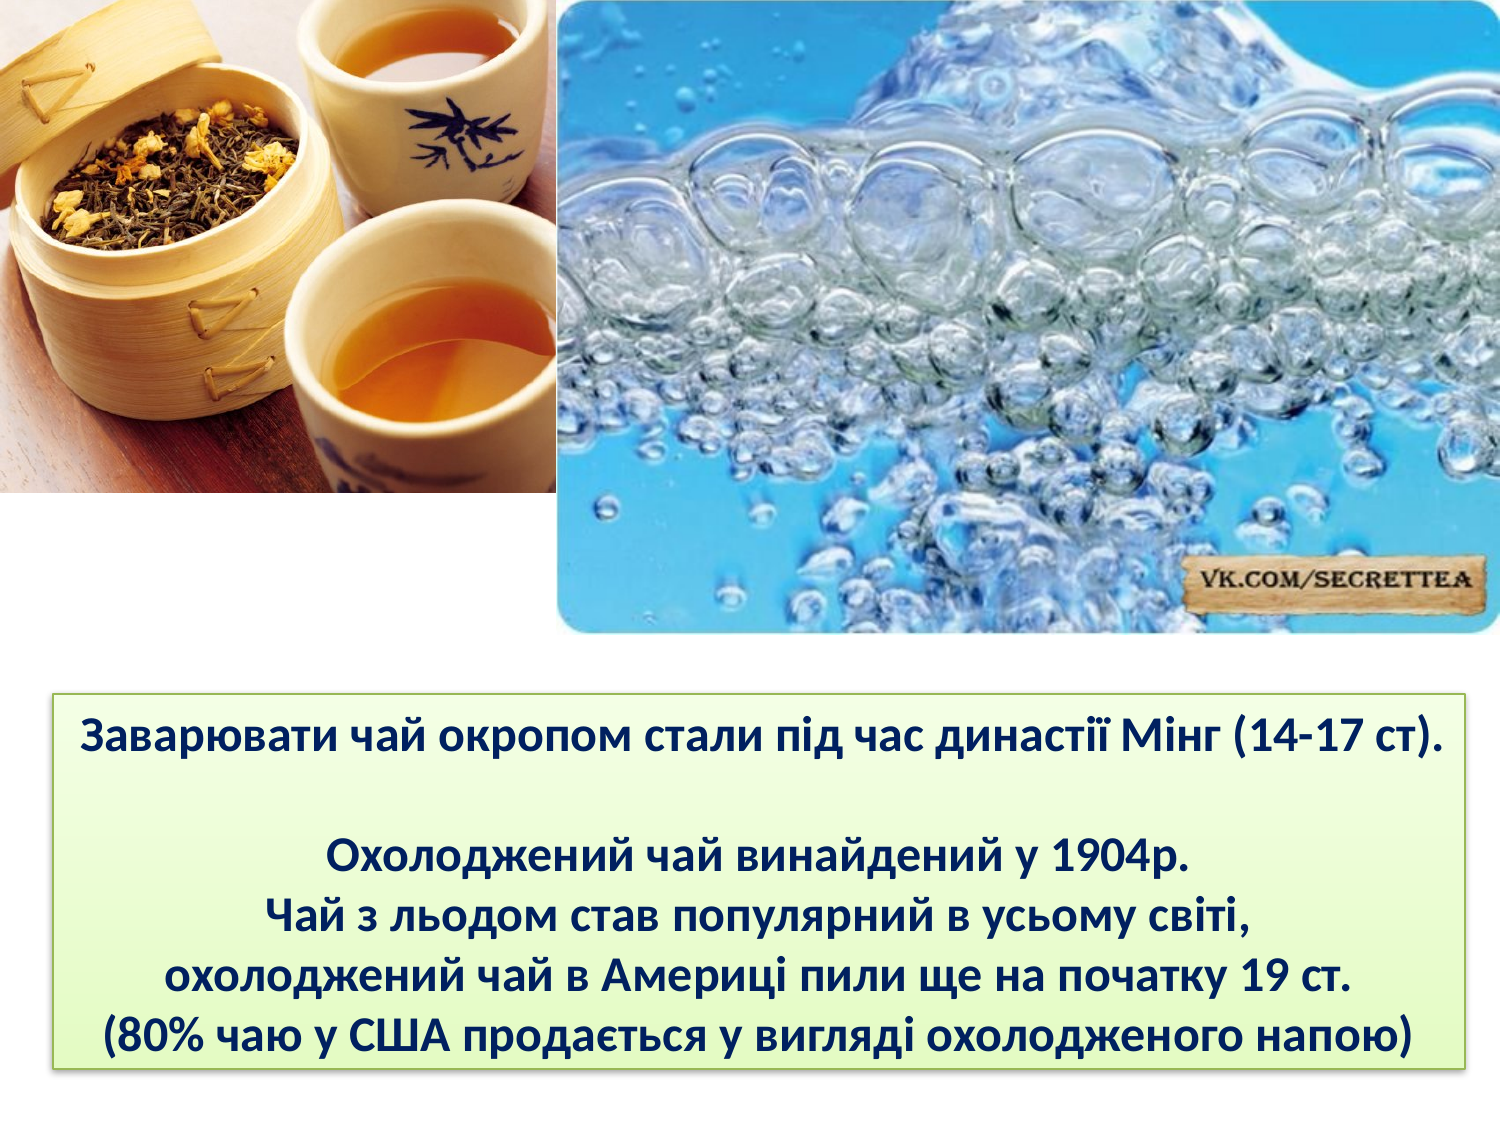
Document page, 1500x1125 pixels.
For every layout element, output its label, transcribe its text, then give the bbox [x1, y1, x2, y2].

text_box Заварювати чай окропом стали під час династії Мінг (14-17 ст). Охолоджений чай винайдений у 1904р. Чай з льодом став популярний в усьому світі, охолоджений чай в Америці пили ще на початку 19 ст. (80% чаю у США продається у вигляді охолодженого напою) [52, 693, 1466, 1070]
picture [0, 0, 1500, 635]
